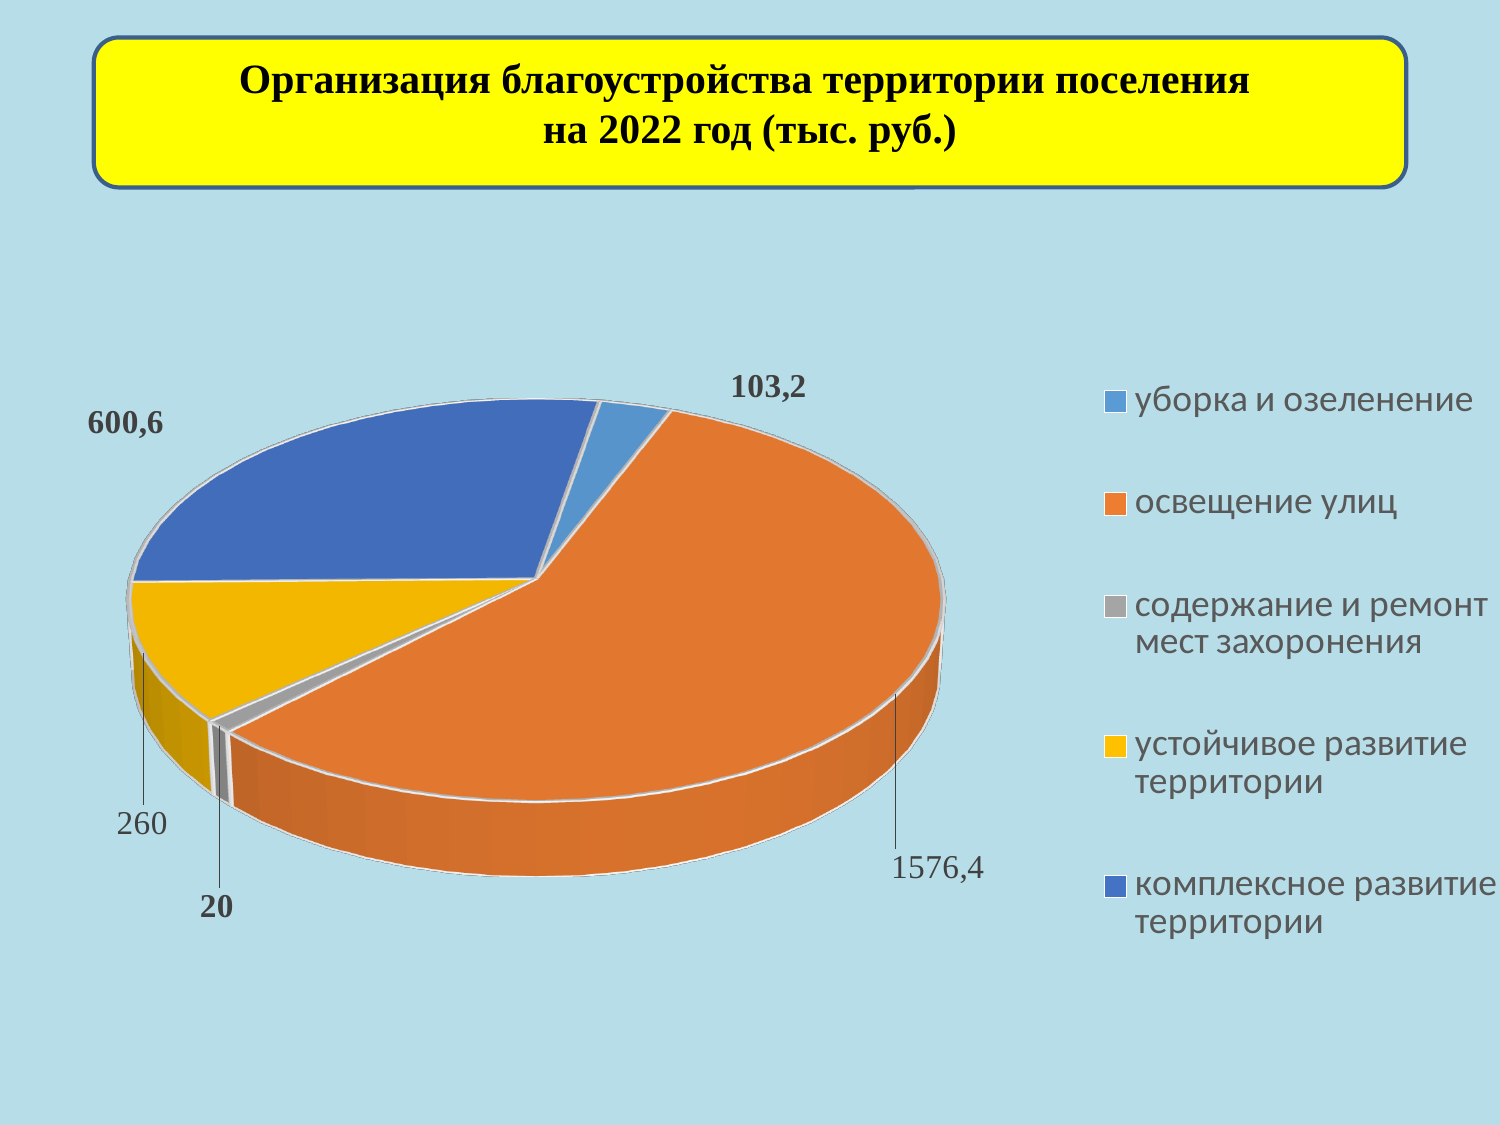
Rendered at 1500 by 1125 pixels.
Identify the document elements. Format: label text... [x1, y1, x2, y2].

chart [0, 241, 1500, 1096]
text_box Организация благоустройства территории поселения на 2022 год (тыс. руб.) [91, 35, 1409, 190]
